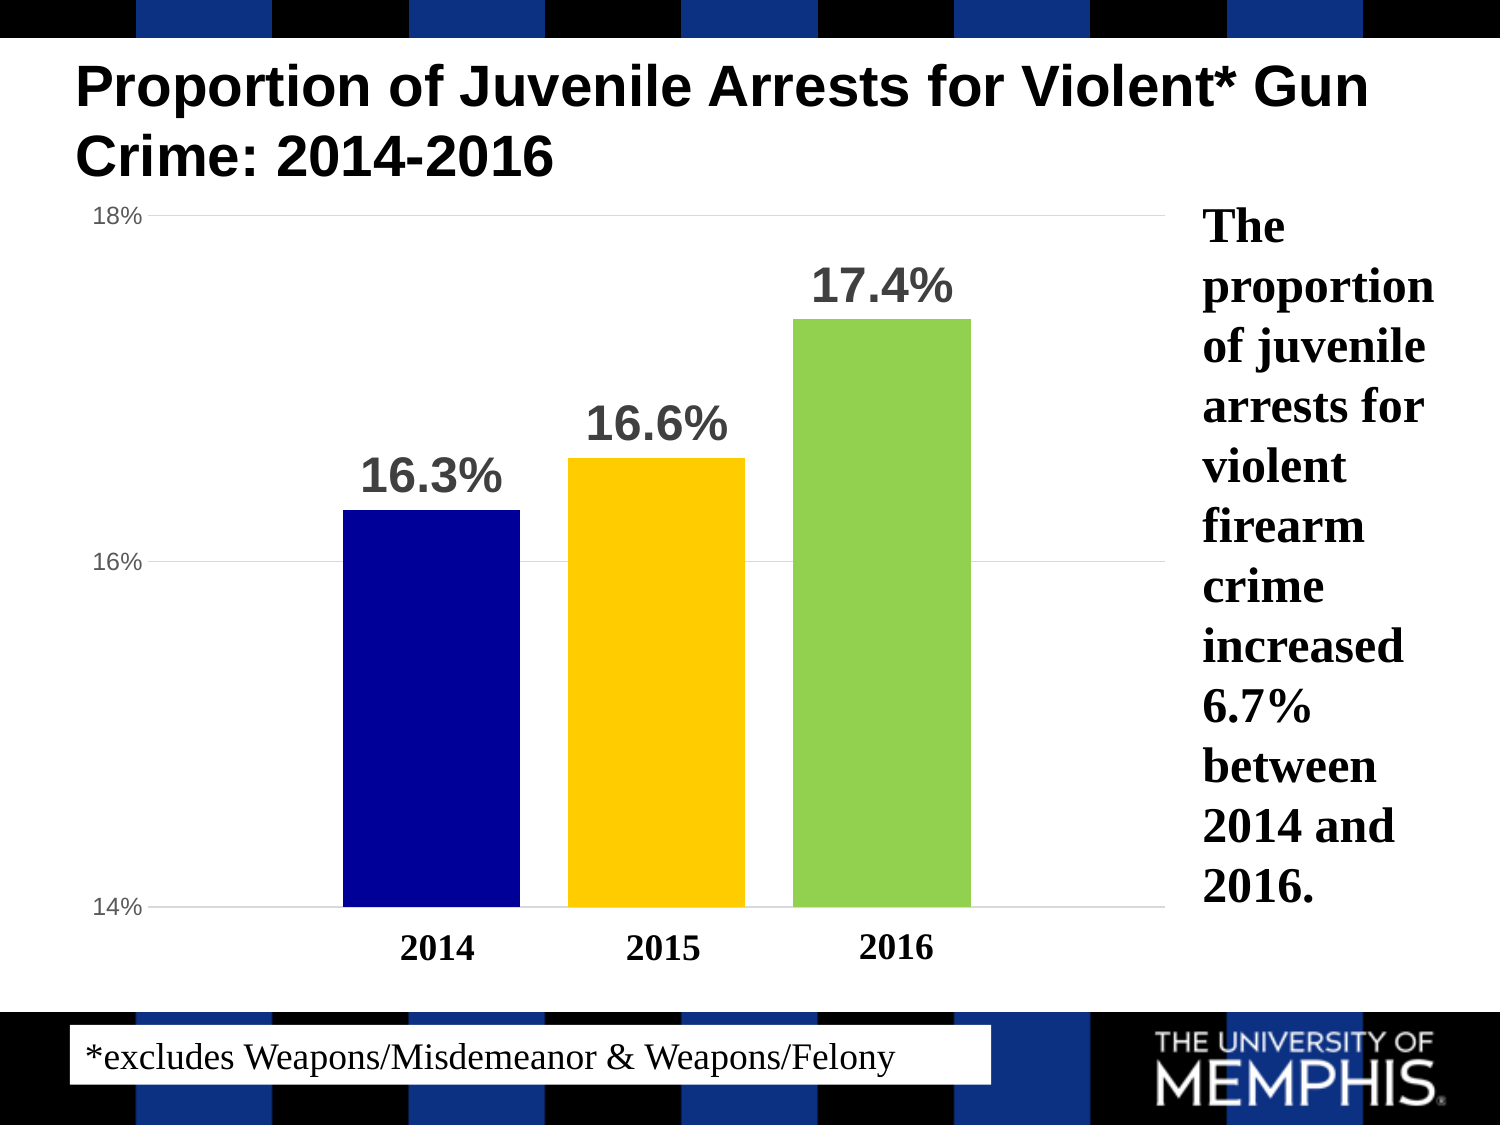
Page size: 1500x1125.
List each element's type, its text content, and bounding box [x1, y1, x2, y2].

text_box 2014 [385, 936, 493, 975]
text_box The proportion of juvenile arrests for violent firearm crime increased 6.7% between 2014 and 2016. [1187, 185, 1488, 920]
text_box *excludes Weapons/Misdemeanor & Weapons/Felony [69, 1024, 992, 1085]
title Proportion of Juvenile Arrests for Violent* Gun Crime: 2014-2016 [75, 82, 1500, 189]
picture [0, 1012, 1500, 1125]
text_box 2015 [610, 936, 728, 975]
picture [0, 0, 1500, 38]
text_box 2016 [844, 936, 958, 975]
chart [69, 187, 1188, 936]
